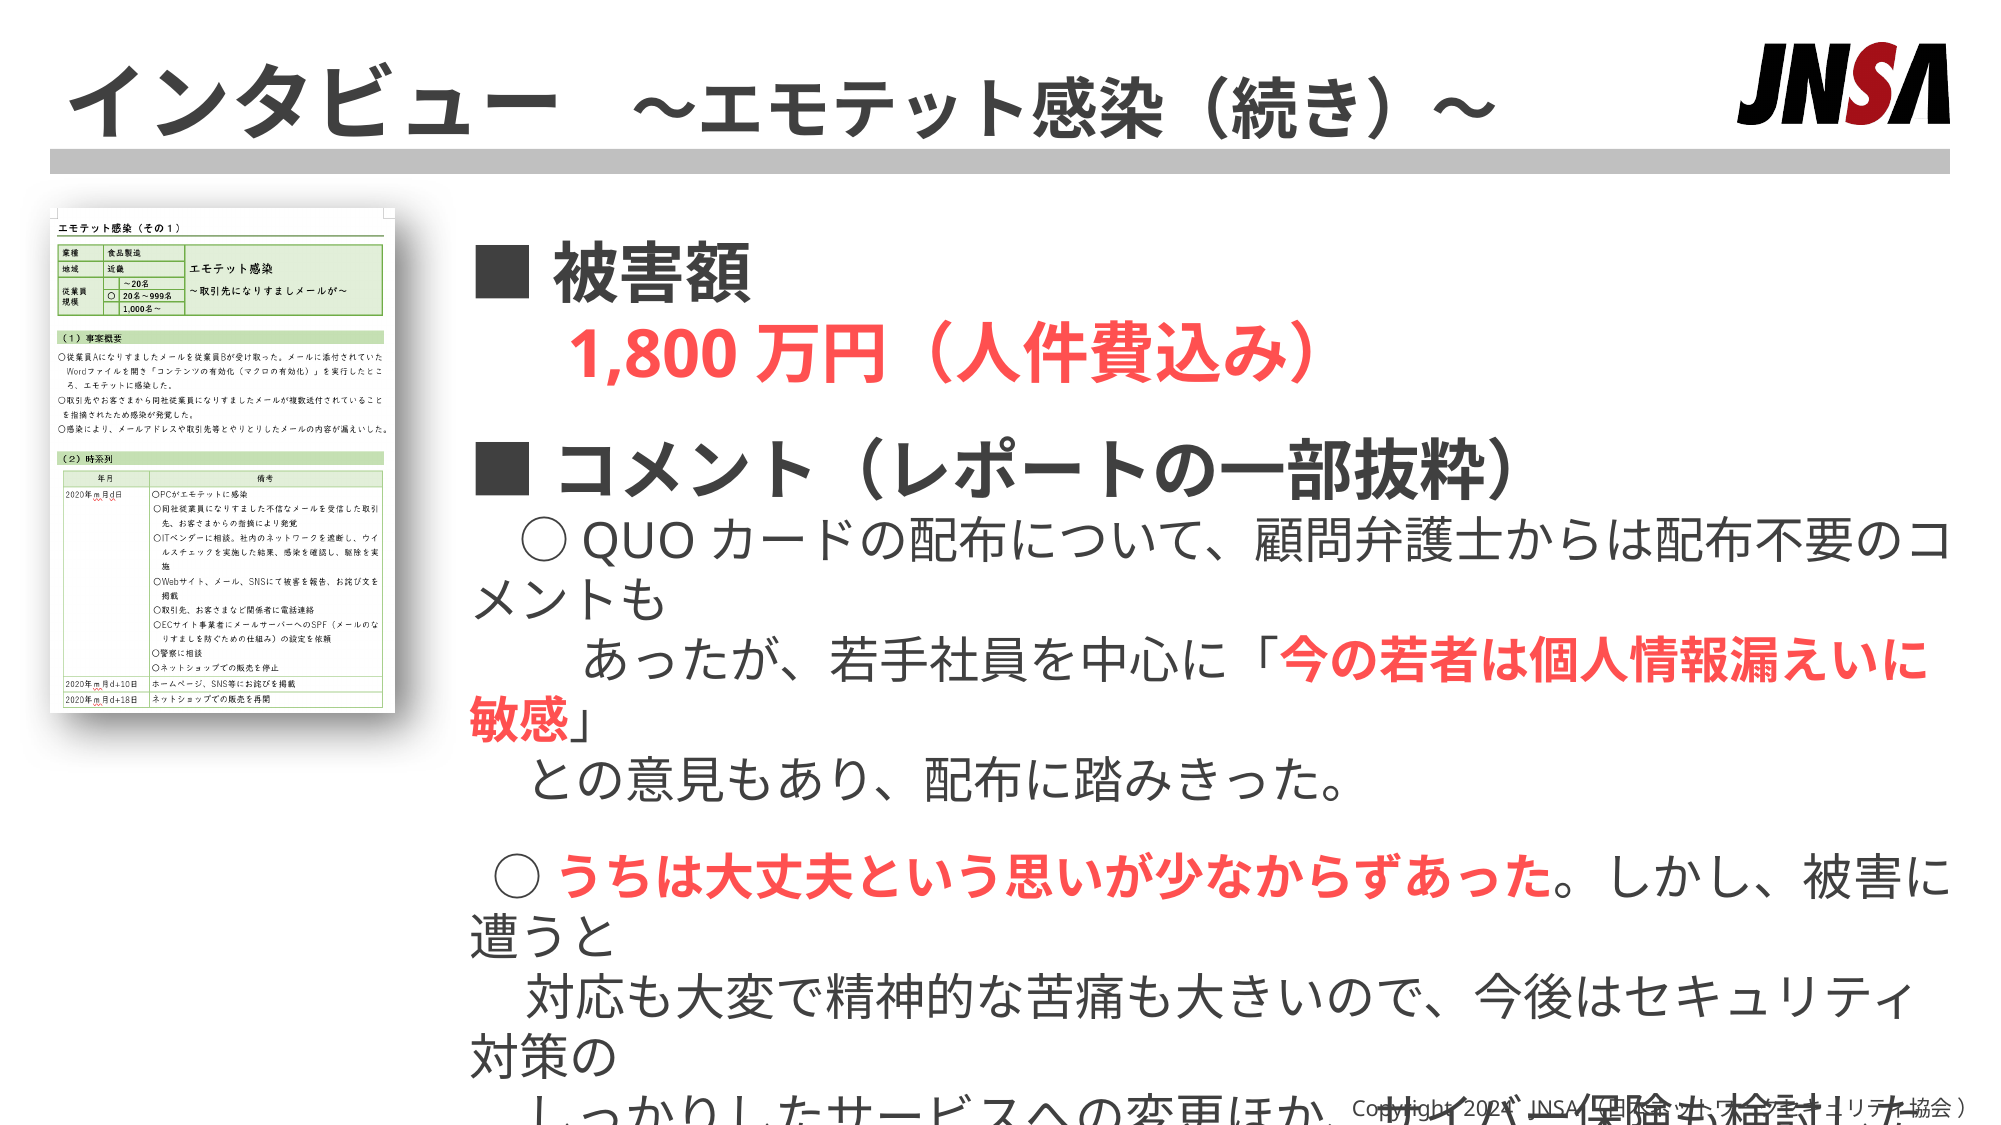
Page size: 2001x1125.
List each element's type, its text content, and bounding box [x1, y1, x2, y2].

text_box ■被害額 1,800万円（人件費込み） ■コメント（レポートの一部抜粋） ○QUOカードの配布について、顧問弁護士からは配布不要のコメントも あったが、若手社員を中心に「今の若者は個人情報漏えいに敏感」 との意見もあり、配布に踏みきった。 ○うちは大丈夫という思いが少なからずあった。しかし、被害に遭うと 対応も大変で精神的な苦痛も大きいので、今後はセキュリティ対策の しっかりしたサービスへの変更ほか、サイバー保険も検討したい。 [454, 212, 1975, 982]
picture [49, 208, 395, 713]
picture [1737, 42, 1950, 125]
footer Copyright 2024 JNSA（日本ネットワークセキュリティ協会 ​‌）​ [1214, 1087, 2000, 1125]
title インタビュー ～エモテット感染（続き）～ [50, 42, 1669, 139]
